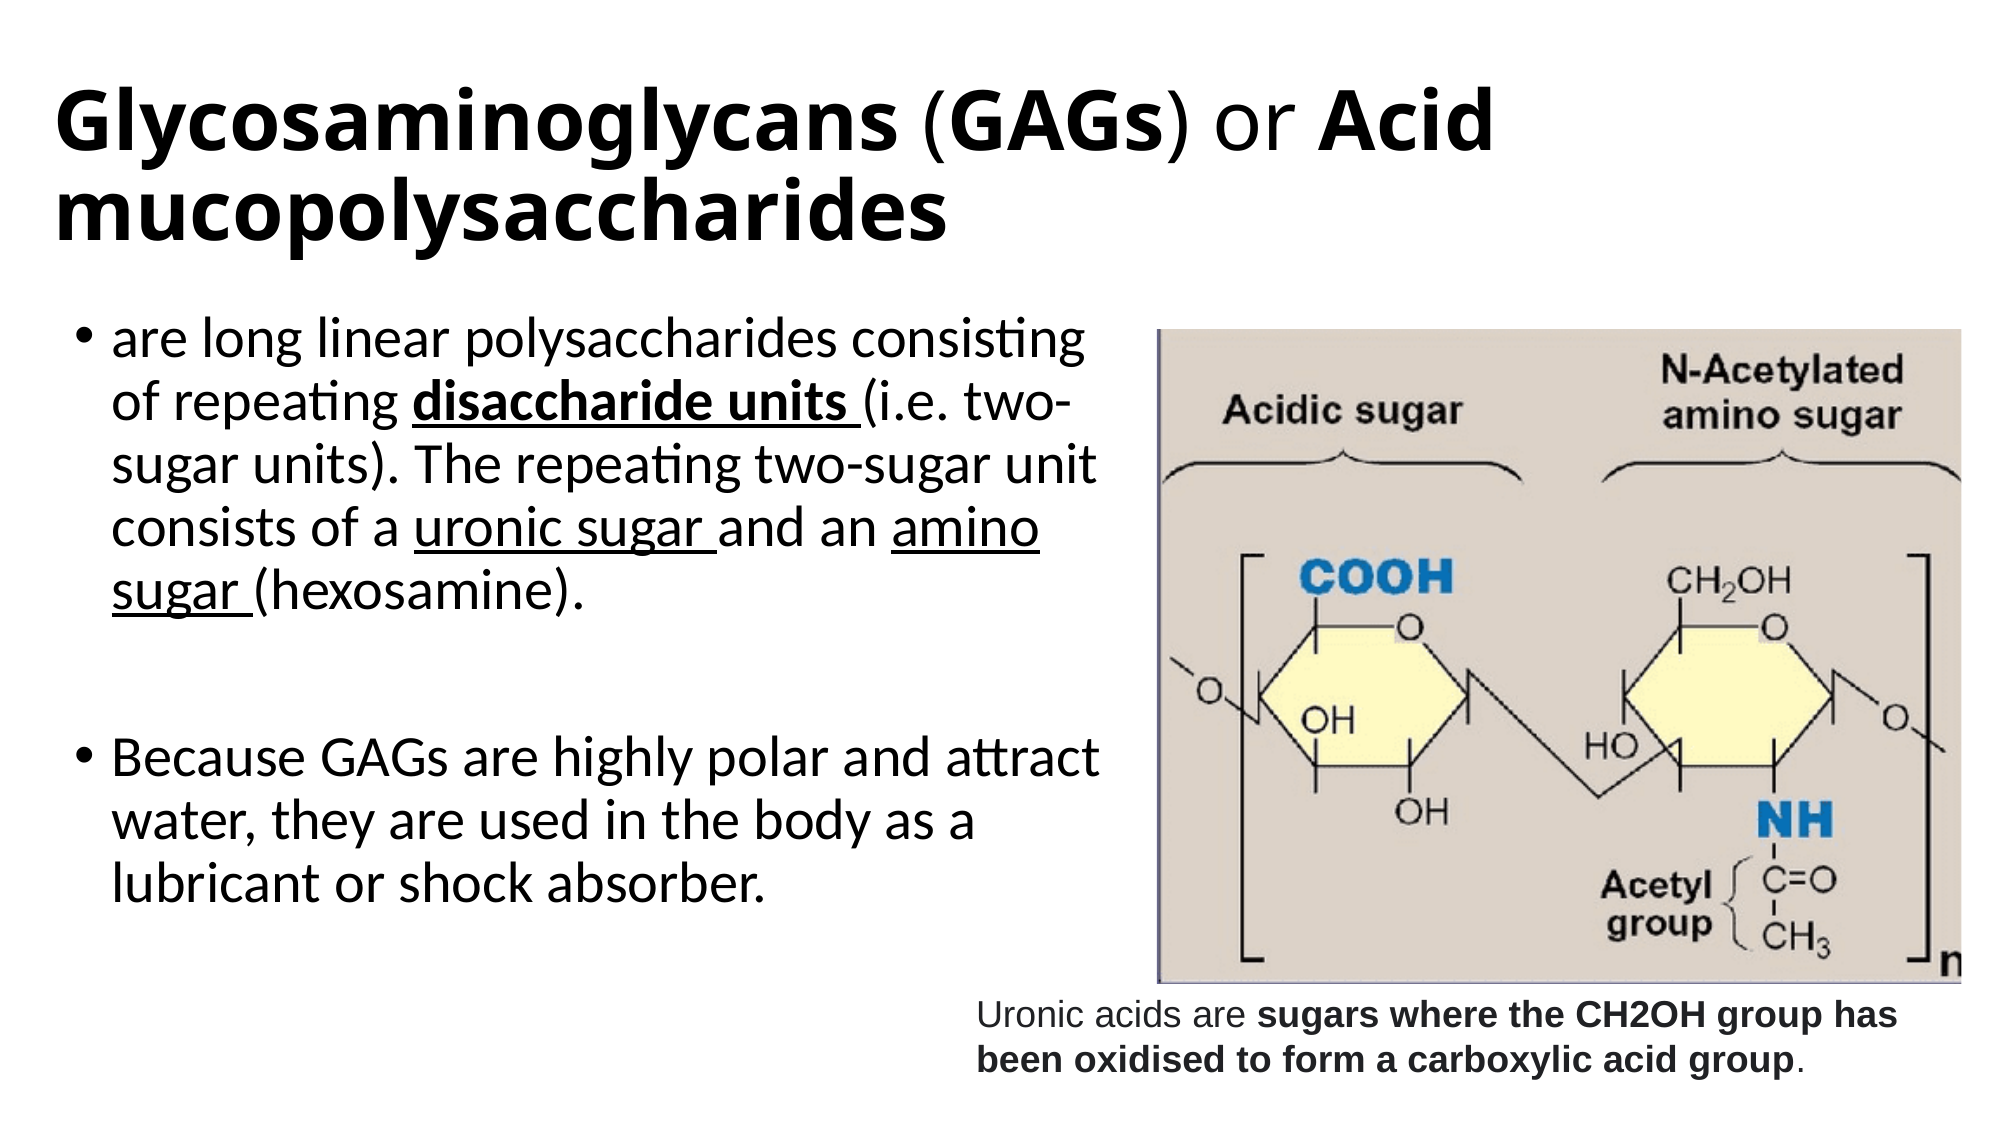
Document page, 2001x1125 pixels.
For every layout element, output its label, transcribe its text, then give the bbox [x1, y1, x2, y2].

picture [1156, 329, 1962, 984]
title Glycosaminoglycans (GAGs) or Acid mucopolysaccharides [38, 59, 1962, 278]
text_box Uronic acids are sugars where the CH2OH group has been oxidised to form a carboxylic acid group. [961, 982, 1962, 1088]
list are long linear polysaccharides consisting of repeating disaccharide units (i.e. two-sugar units). The repeating two-sugar unit consists of a uronic sugar and an amino sugar (hexosamine). Because GAGs are highly polar and attract water, they are used in the body as a lubricant or shock absorber. [59, 299, 1116, 957]
